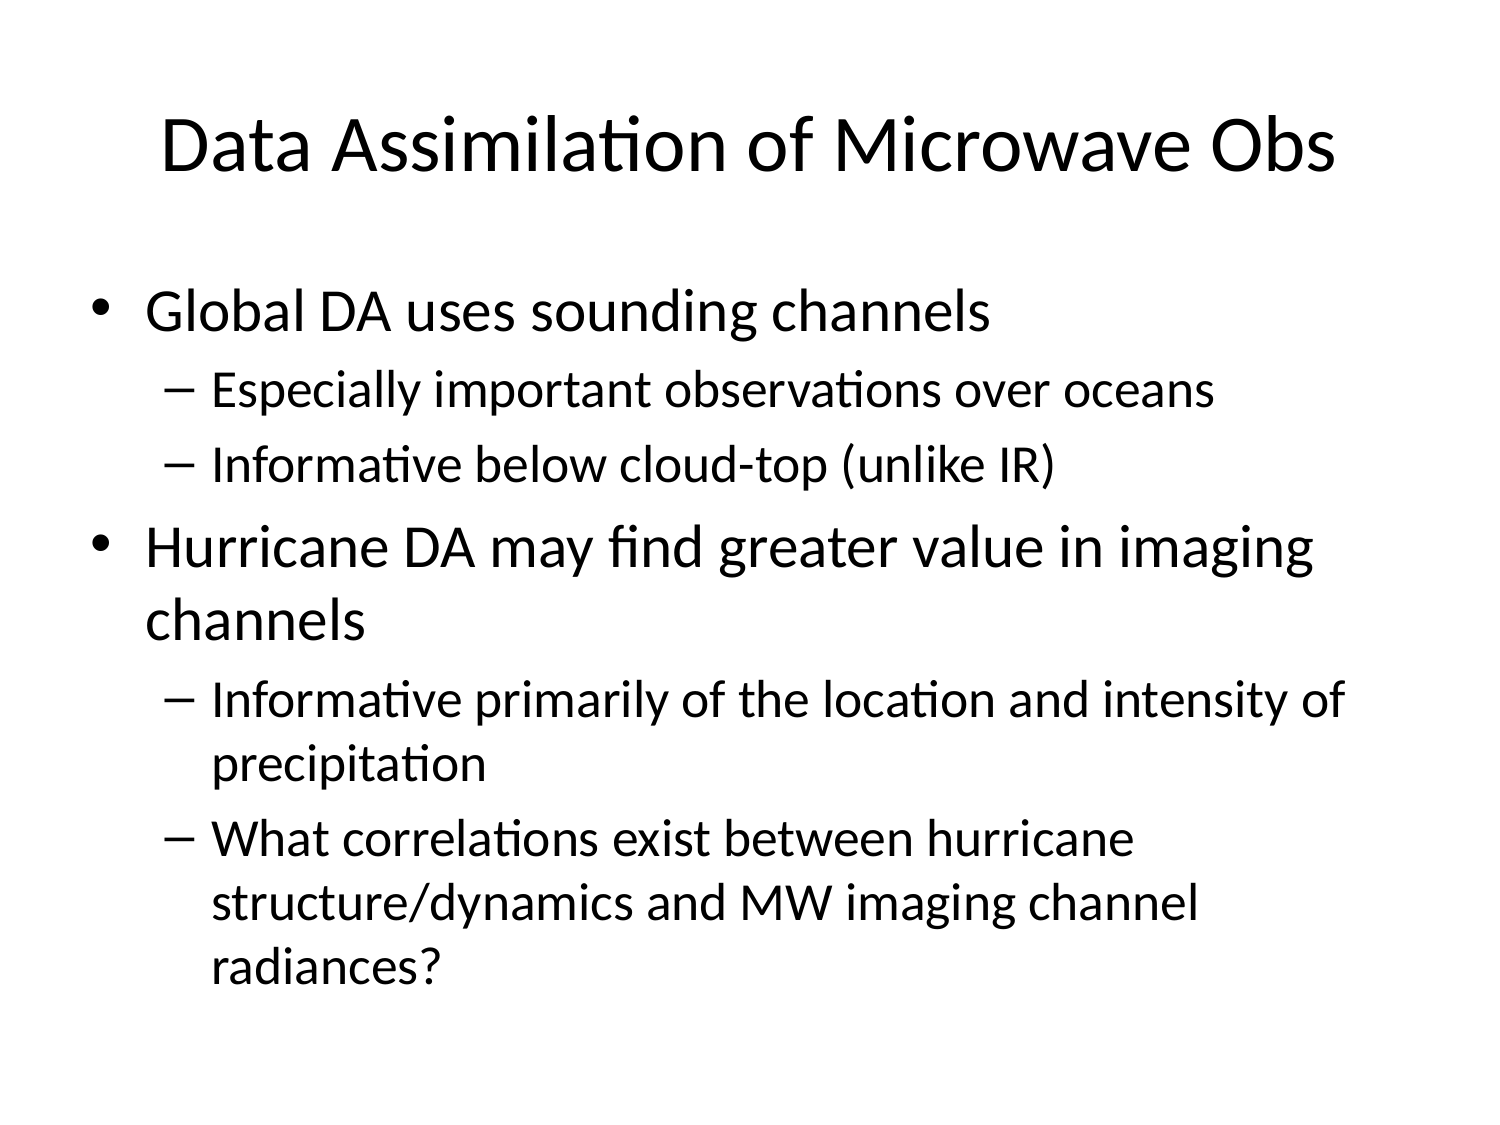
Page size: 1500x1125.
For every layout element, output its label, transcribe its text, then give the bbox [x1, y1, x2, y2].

title Data Assimilation of Microwave Obs [75, 45, 1425, 233]
list Global DA uses sounding channels Especially important observations over oceans Informative below cloud-top (unlike IR) Hurricane DA may find greater value in imaging channels Informative primarily of the location and intensity of precipitation What correlations exist between hurricane structure/dynamics and MW imaging channel radiances? [75, 262, 1425, 1005]
